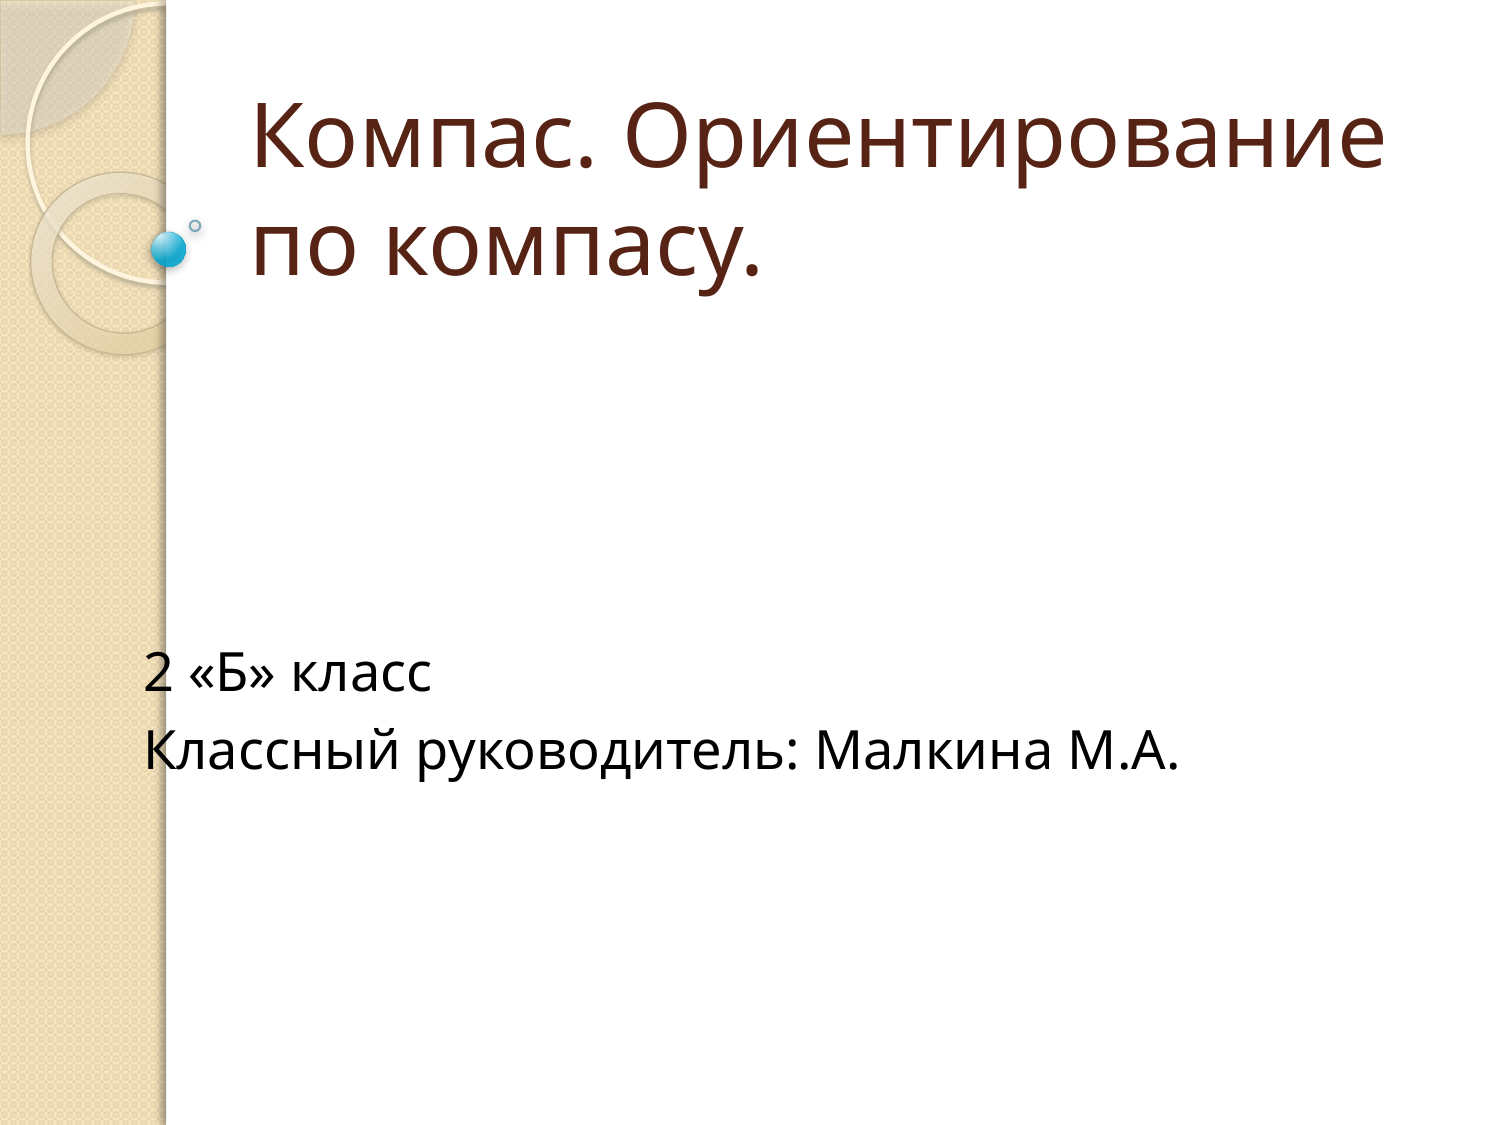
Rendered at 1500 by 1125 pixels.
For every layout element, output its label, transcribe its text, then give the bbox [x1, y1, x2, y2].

subtitle 2 «Б» класс Классный руководитель: Малкина М.А. [123, 637, 1376, 925]
title Компас. Ориентирование по компасу. [234, 59, 1450, 301]
